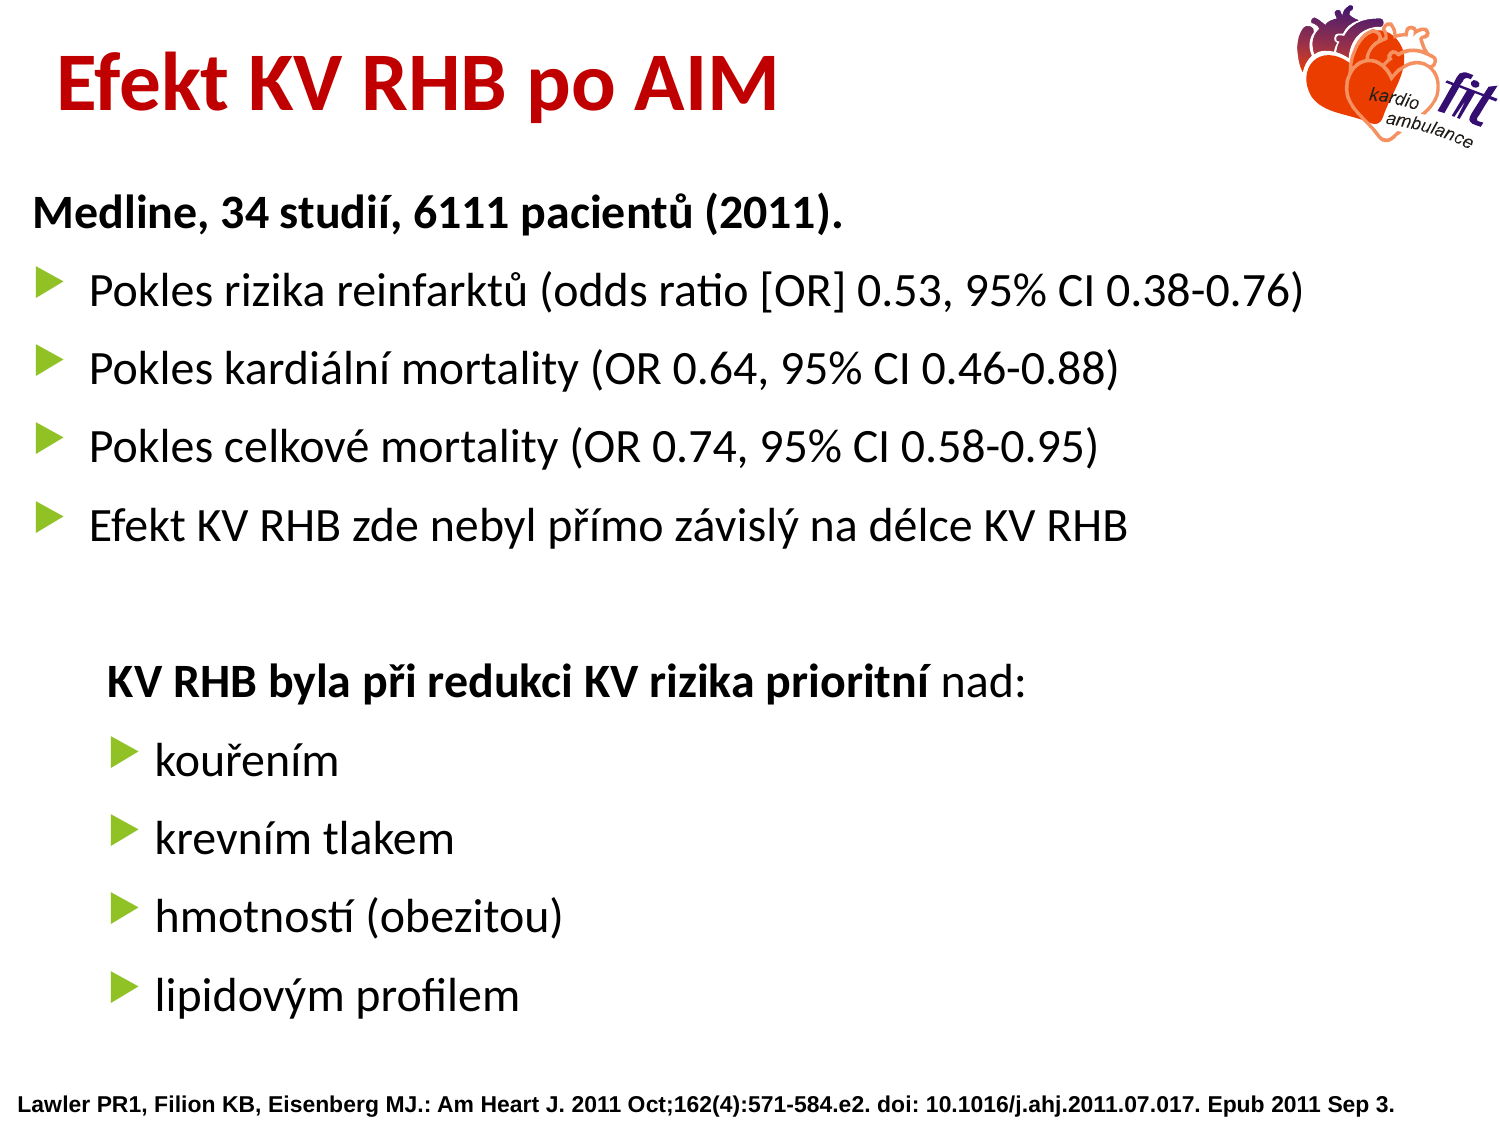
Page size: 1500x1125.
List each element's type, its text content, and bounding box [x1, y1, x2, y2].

list Medline, 34 studií, 6111 pacientů (2011). Pokles rizika reinfarktů (odds ratio [OR] 0.53, 95% CI 0.38-0.76) Pokles kardiální mortality (OR 0.64, 95% CI 0.46-0.88) Pokles celkové mortality (OR 0.74, 95% CI 0.58-0.95) Efekt KV RHB zde nebyl přímo závislý na délce KV RHB KV RHB byla při redukci KV rizika prioritní nad: kouřením krevním tlakem hmotností (obezitou) lipidovým profilem [17, 172, 1471, 1059]
title Efekt KV RHB po AIM [41, 19, 939, 140]
text_box Lawler PR1, Filion KB, Eisenberg MJ.: Am Heart J. 2011 Oct;162(4):571-584.e2. doi: 10.1016/j.ahj.2011.07.017. Epub 2011 Sep 3. [2, 1082, 1486, 1125]
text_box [1296, 4, 1499, 150]
